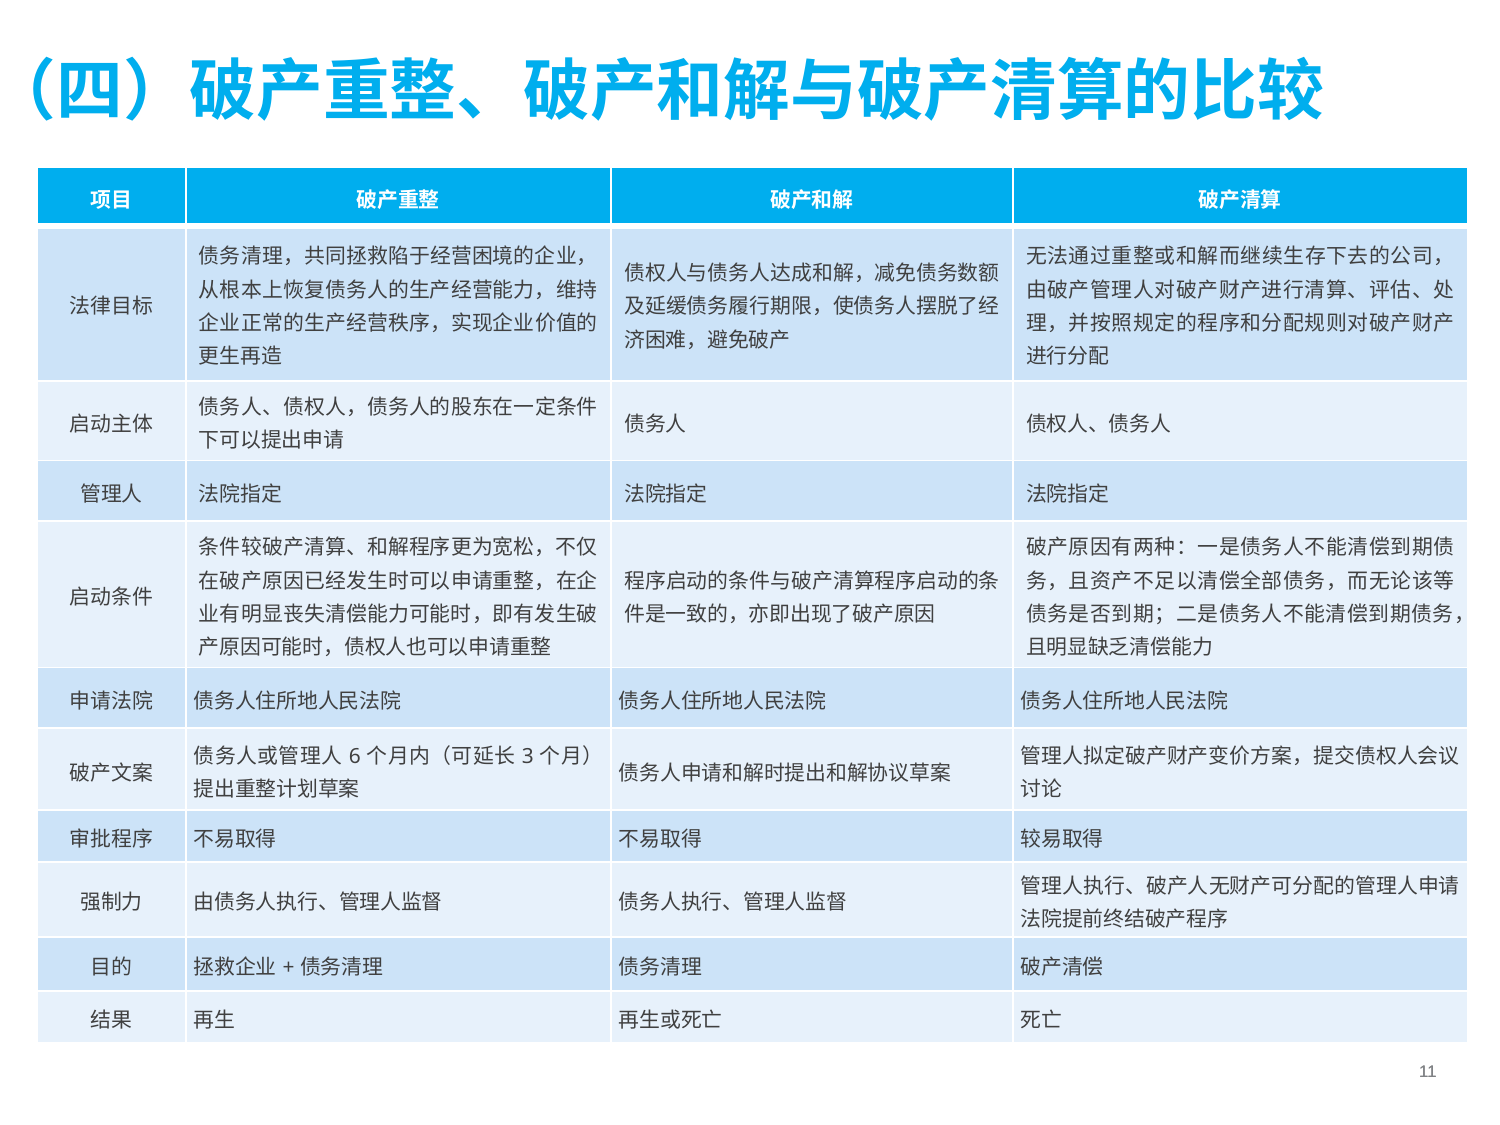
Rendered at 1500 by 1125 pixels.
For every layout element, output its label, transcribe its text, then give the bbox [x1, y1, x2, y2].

table_cell 管理人执行、破产人无财产可分配的管理人申请法院提前终结破产程序 [1014, 863, 1467, 936]
table_cell 再生或死亡 [612, 992, 1012, 1042]
table_cell 较易取得 [1014, 811, 1467, 861]
table_cell 无法通过重整或和解而继续生存下去的公司，由破产管理人对破产财产进行清算、评估、处理，并按照规定的程序和分配规则对破产财产进行分配 [1014, 229, 1467, 380]
table_cell 由债务人执行、管理人监督 [187, 863, 610, 936]
table_cell 破产文案 [38, 729, 185, 809]
table_cell 债务人住所地人民法院 [1014, 668, 1467, 727]
table_cell 债务清理，共同拯救陷于经营困境的企业，从根本上恢复债务人的生产经营能力，维持企业正常的生产经营秩序，实现企业价值的更生再造 [187, 229, 610, 380]
table_cell 债务人 [612, 382, 1012, 460]
table_cell 破产原因有两种：一是债务人不能清偿到期债务，且资产不足以清偿全部债务，而无论该等债务是否到期；二是债务人不能清偿到期债务，且明显缺乏清偿能力 [1014, 522, 1467, 667]
table_header 破产和解 [612, 168, 1012, 223]
table_cell 法院指定 [612, 461, 1012, 520]
table_cell 启动主体 [38, 382, 185, 460]
table_cell 债务人、债权人，债务人的股东在一定条件下可以提出申请 [187, 382, 610, 460]
table_cell 债务人申请和解时提出和解协议草案 [612, 729, 1012, 809]
table_cell 申请法院 [38, 668, 185, 727]
table_cell 债权人、债务人 [1014, 382, 1467, 460]
text_box 11 [1396, 1054, 1452, 1088]
table_cell 债务人住所地人民法院 [187, 668, 610, 727]
table_cell 债务人或管理人6个月内（可延长3个月）提出重整计划草案 [187, 729, 610, 809]
table_header 破产清算 [1014, 168, 1467, 223]
table_header 项目 [38, 168, 185, 223]
table_cell 审批程序 [38, 811, 185, 861]
table_cell 债务清理 [612, 938, 1012, 990]
table_cell 法院指定 [1014, 461, 1467, 520]
table_cell 结果 [38, 992, 185, 1042]
table_cell 管理人拟定破产财产变价方案，提交债权人会议讨论 [1014, 729, 1467, 809]
table_cell 管理人 [38, 461, 185, 520]
table_cell 拯救企业+债务清理 [187, 938, 610, 990]
table_cell 债务人执行、管理人监督 [612, 863, 1012, 936]
table_cell 债务人住所地人民法院 [612, 668, 1012, 727]
table_cell 不易取得 [187, 811, 610, 861]
table_cell 程序启动的条件与破产清算程序启动的条件是一致的，亦即出现了破产原因 [612, 522, 1012, 667]
table_cell 法律目标 [38, 229, 185, 380]
table_cell 启动条件 [38, 522, 185, 667]
table_cell 强制力 [38, 863, 185, 936]
table_header 破产重整 [187, 168, 610, 223]
table_cell 不易取得 [612, 811, 1012, 861]
table_cell 死亡 [1014, 992, 1467, 1042]
table_cell 法院指定 [187, 461, 610, 520]
table_cell 债权人与债务人达成和解，减免债务数额及延缓债务履行期限，使债务人摆脱了经济困难，避免破产 [612, 229, 1012, 380]
table_cell 条件较破产清算、和解程序更为宽松，不仅在破产原因已经发生时可以申请重整，在企业有明显丧失清偿能力可能时，即有发生破产原因可能时，债权人也可以申请重整 [187, 522, 610, 667]
table_cell 目的 [38, 938, 185, 990]
table_cell 再生 [187, 992, 610, 1042]
table_cell 破产清偿 [1014, 938, 1467, 990]
text_box （四）破产重整、破产和解与破产清算的比较 [0, 40, 1452, 135]
